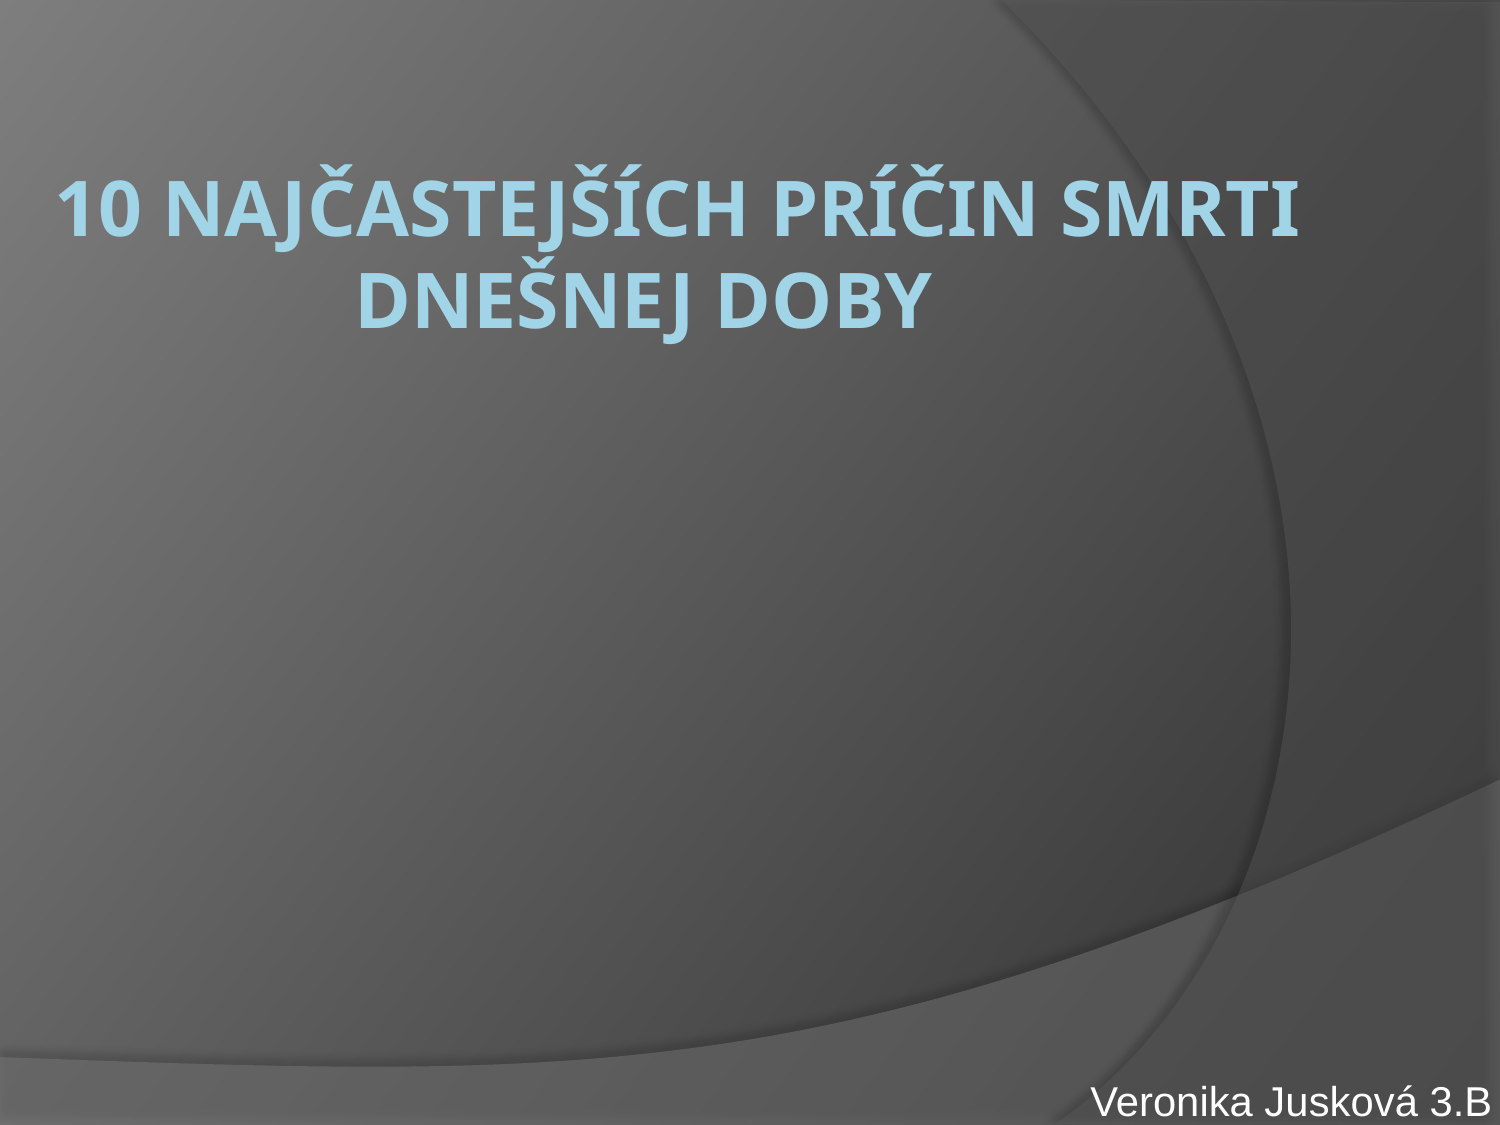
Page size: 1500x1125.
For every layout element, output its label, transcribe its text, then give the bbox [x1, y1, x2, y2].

subtitle Veronika Jusková 3.B [437, 837, 1500, 1125]
title 10 najčastejších príčin smrti dnešnej doby [46, 152, 1465, 446]
